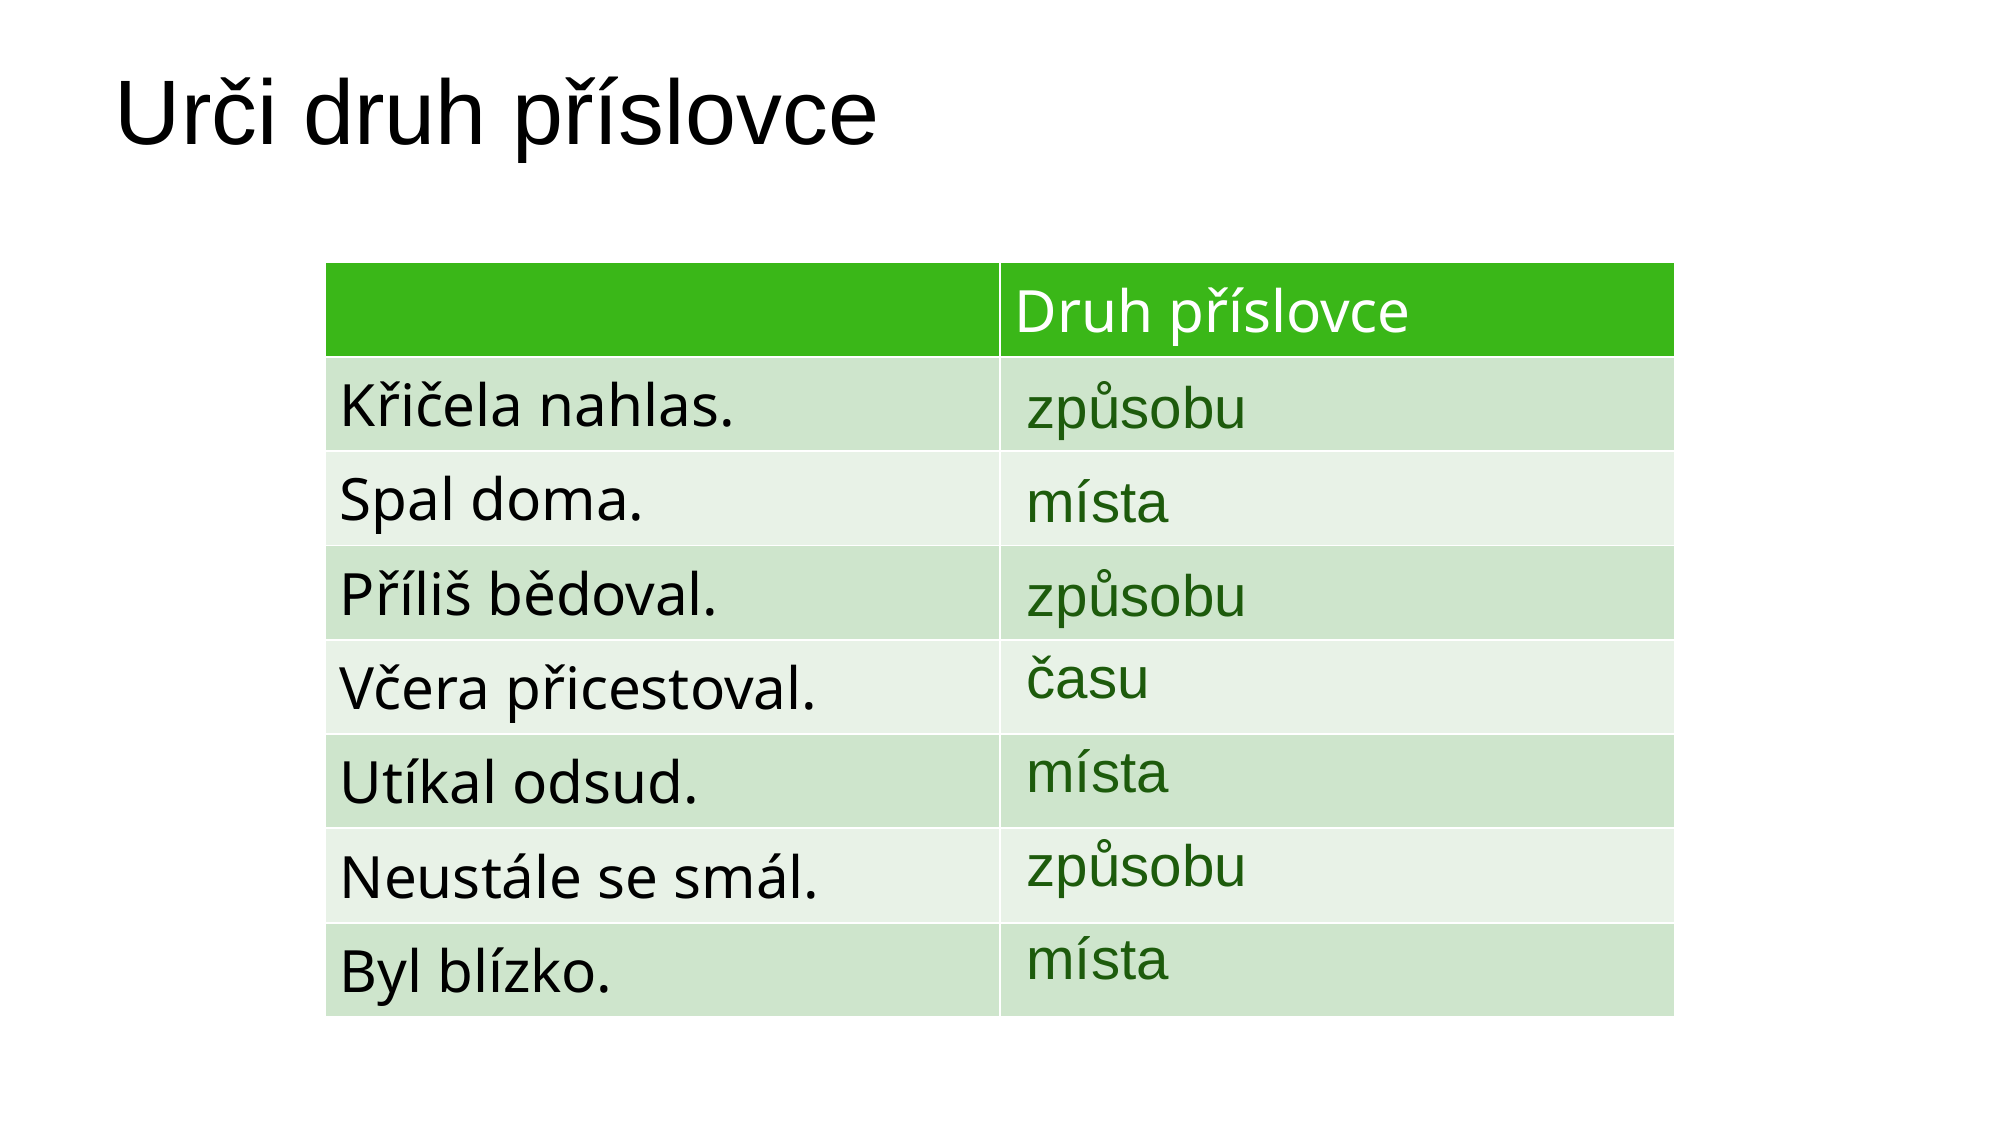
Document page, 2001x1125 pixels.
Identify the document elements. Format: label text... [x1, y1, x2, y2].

text_box způsobu [1011, 363, 1627, 448]
table_cell [1001, 641, 1674, 733]
text_box místa [1011, 914, 1627, 999]
table_cell Příliš bědoval. [326, 546, 999, 639]
table_cell Spal doma. [326, 452, 999, 545]
table_cell [1001, 452, 1674, 545]
table_cell [1001, 358, 1674, 450]
table_cell Včera přicestoval. [326, 641, 999, 733]
text_box způsobu [1011, 820, 1627, 906]
text_box místa [1011, 457, 1627, 542]
table_cell Křičela nahlas. [326, 358, 999, 450]
text_box času [1011, 632, 1627, 718]
table_cell [1001, 735, 1674, 827]
text_box způsobu [1011, 550, 1627, 632]
text_box místa [1011, 726, 1627, 812]
table_header [326, 263, 999, 356]
table_cell [1001, 829, 1674, 922]
table_cell [1001, 924, 1674, 1016]
table_cell Neustále se smál. [326, 829, 999, 922]
table_header Druh příslovce [1001, 263, 1674, 356]
title Urči druh příslovce [99, 45, 1900, 233]
table_cell Byl blízko. [326, 924, 999, 1016]
table_cell Utíkal odsud. [326, 735, 999, 827]
table_cell [1001, 546, 1674, 639]
